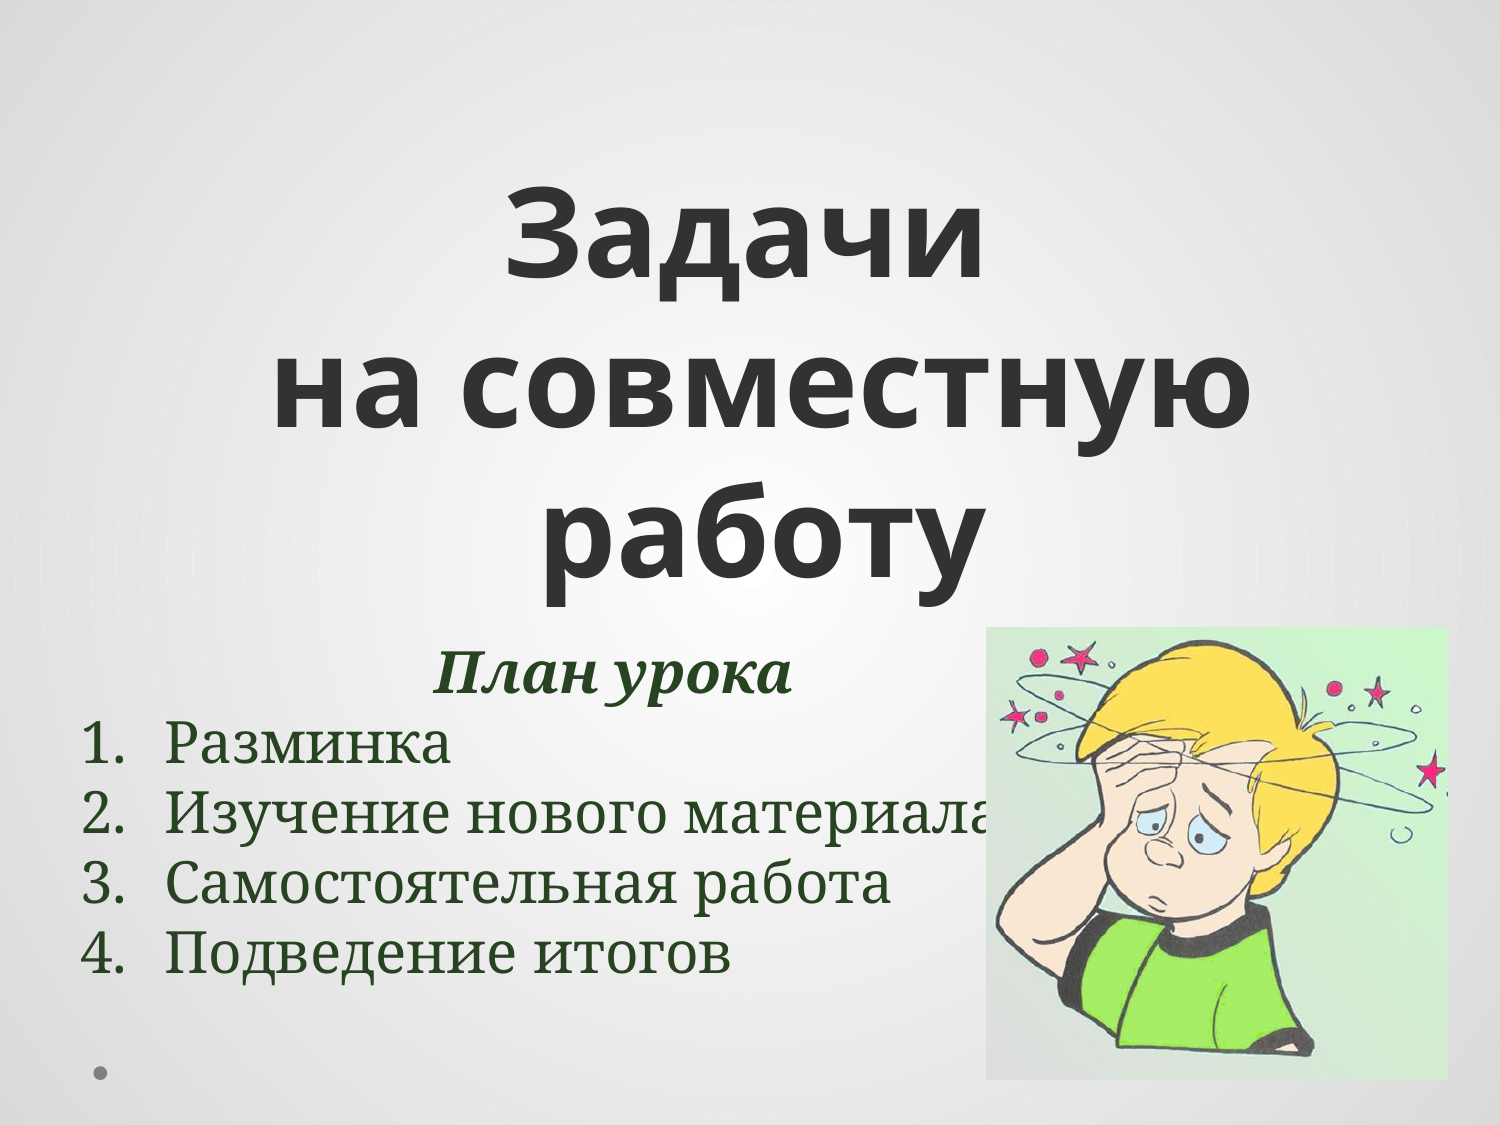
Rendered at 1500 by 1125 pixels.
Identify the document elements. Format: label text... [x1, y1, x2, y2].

subtitle План урока Разминка Изучение нового материала Самостоятельная работа Подведение итогов [64, 627, 984, 1047]
title Задачи на совместную работу [76, 101, 1448, 610]
picture [985, 627, 1449, 1081]
